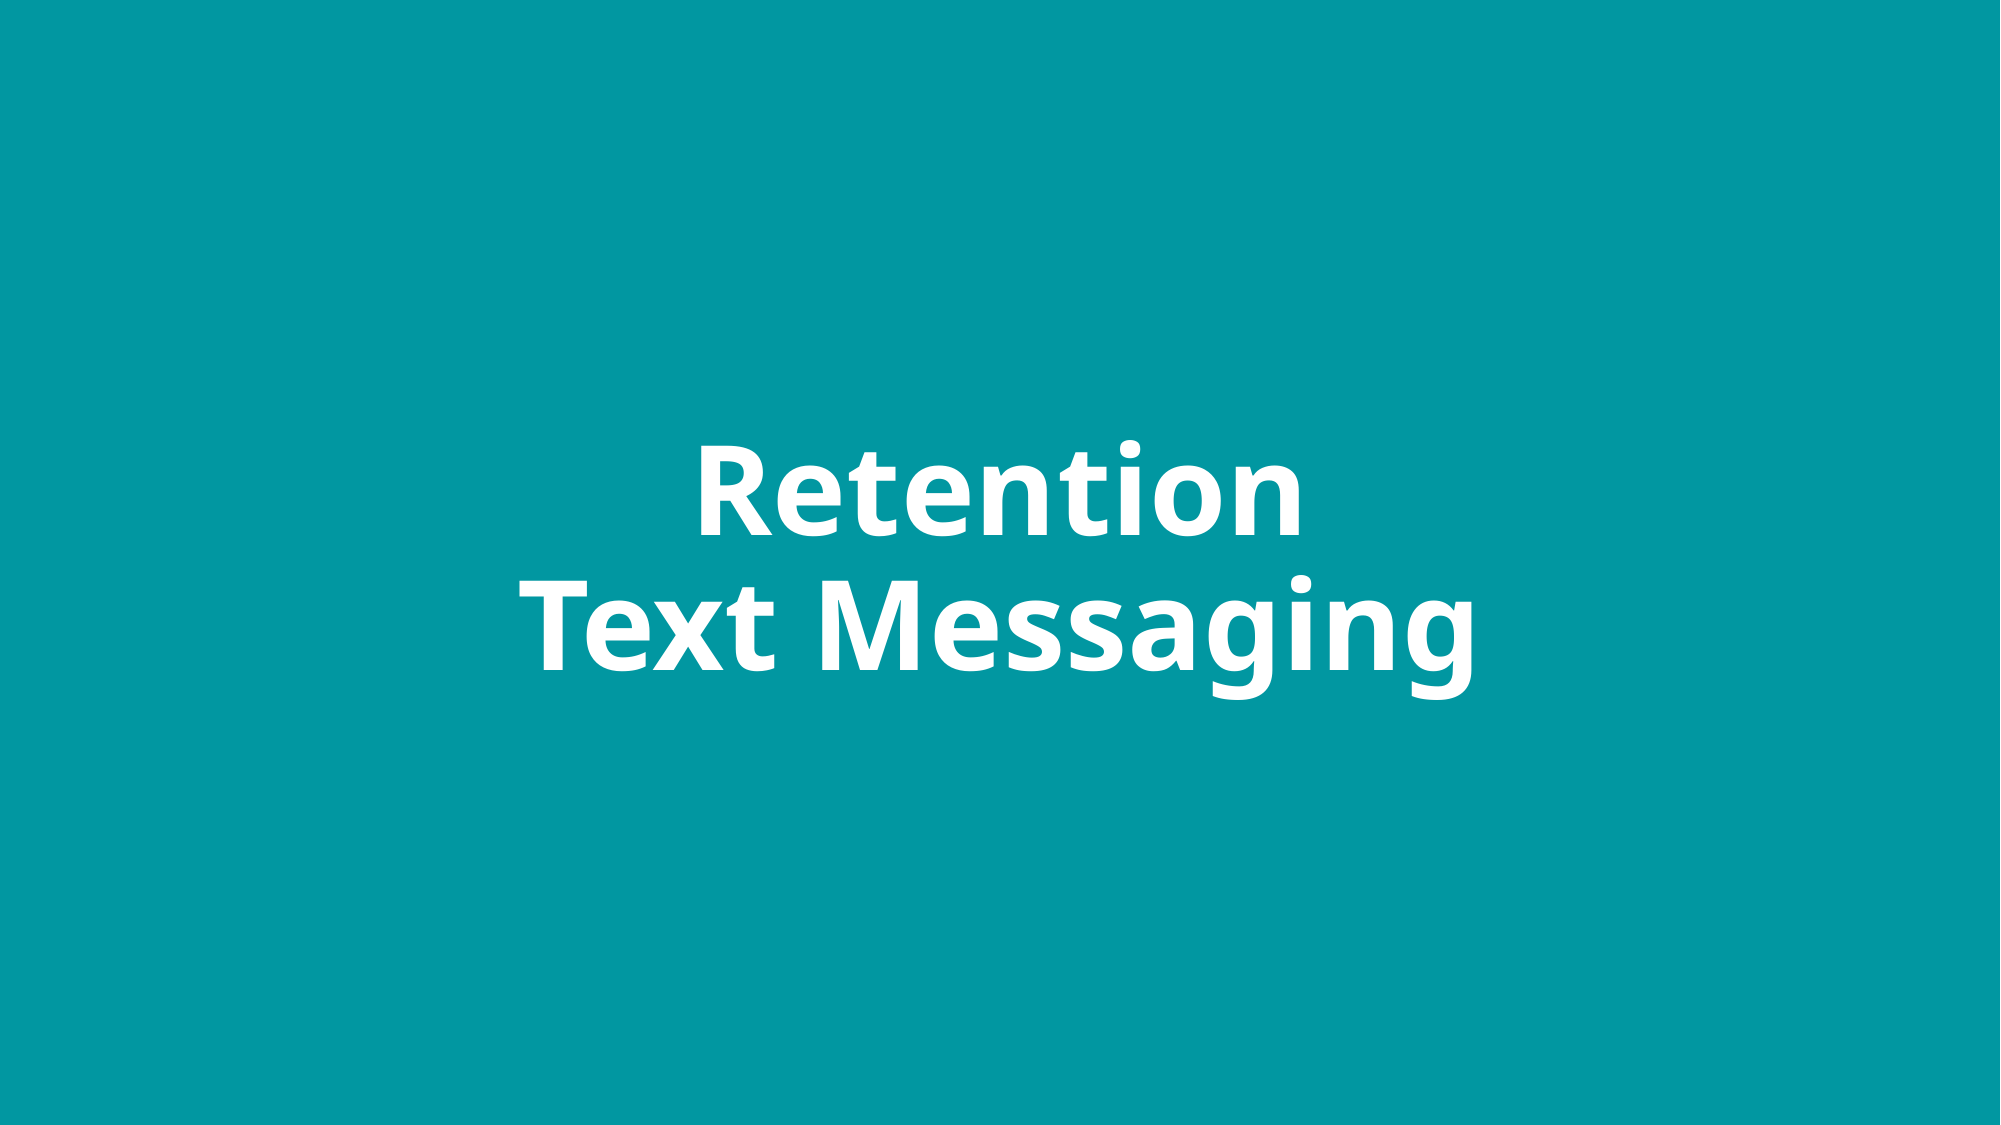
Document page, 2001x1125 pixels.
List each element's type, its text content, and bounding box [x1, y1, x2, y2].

title Retention Text Messaging [137, 0, 1863, 1125]
